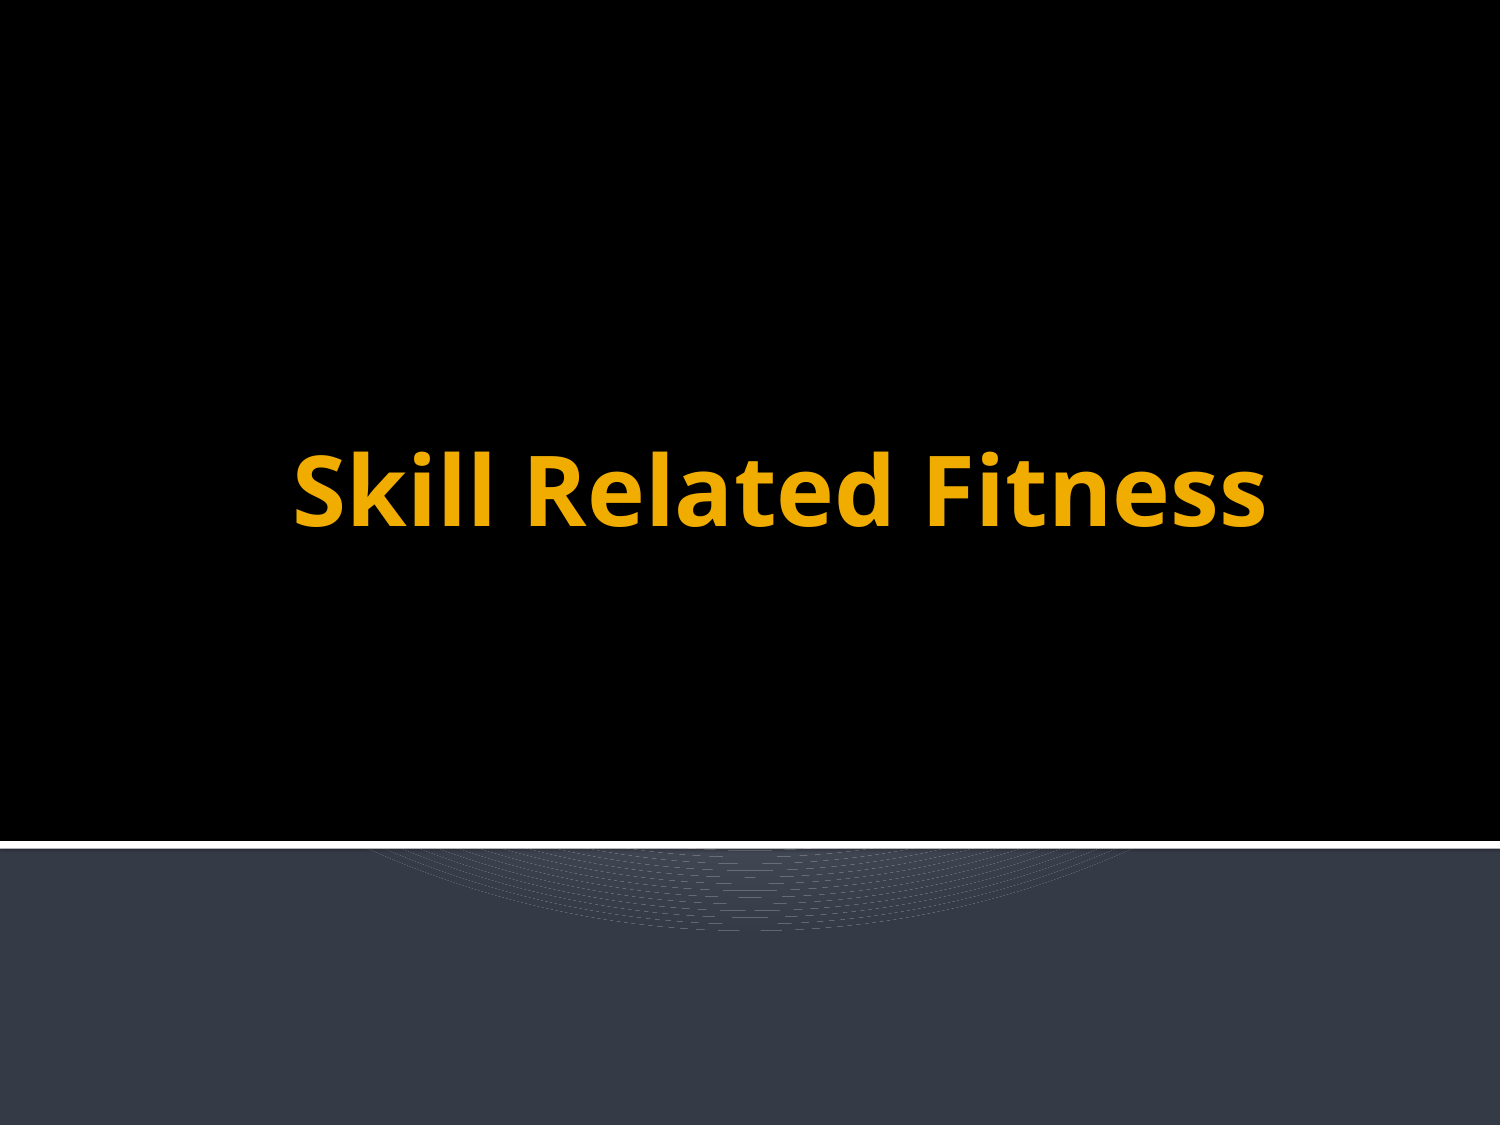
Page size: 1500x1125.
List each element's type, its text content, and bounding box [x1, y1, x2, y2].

subtitle Skill Related Fitness [112, 299, 1438, 546]
